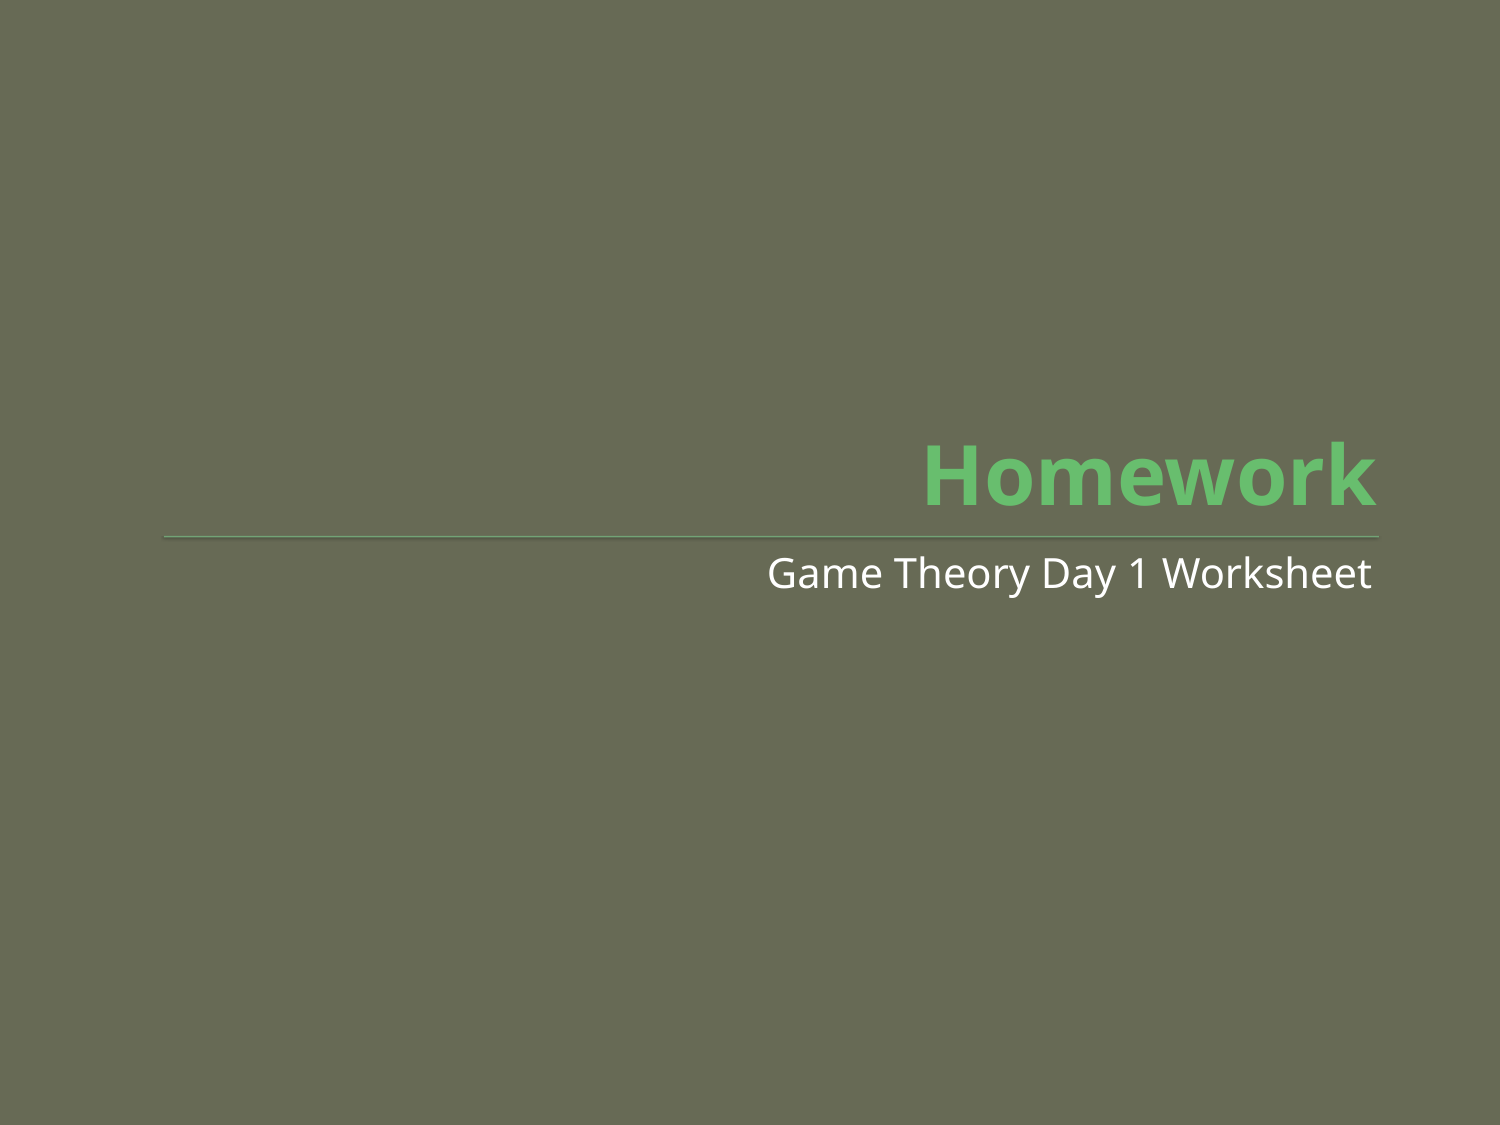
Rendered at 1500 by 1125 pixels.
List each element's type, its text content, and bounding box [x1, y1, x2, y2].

list Game Theory Day 1 Worksheet [118, 539, 1394, 787]
title Homework [118, 81, 1394, 530]
